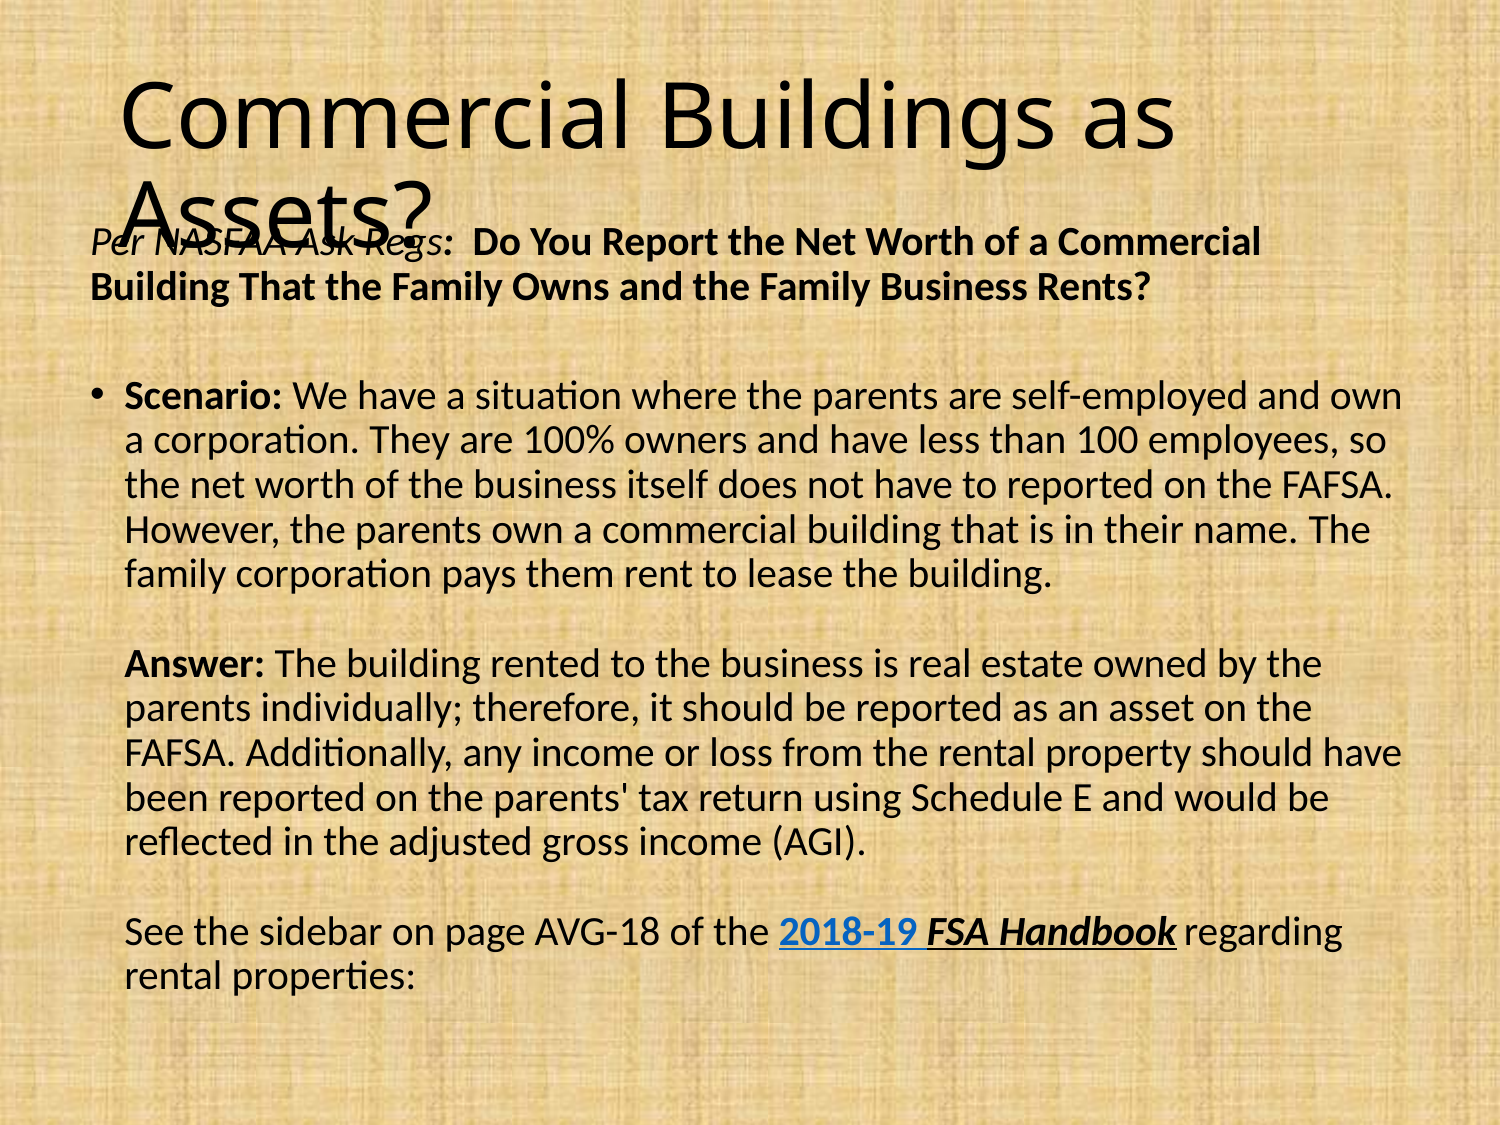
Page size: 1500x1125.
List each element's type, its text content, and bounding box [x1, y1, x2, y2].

picture [0, 0, 1500, 1125]
list Per NASFAA Ask Regs: Do You Report the Net Worth of a Commercial Building That the Family Owns and the Family Business Rents? Scenario: We have a situation where the parents are self-employed and own a corporation. They are 100% owners and have less than 100 employees, so the net worth of the business itself does not have to reported on the FAFSA. However, the parents own a commercial building that is in their name. The family corporation pays them rent to lease the building. Answer: The building rented to the business is real estate owned by the parents individually; therefore, it should be reported as an asset on the FAFSA. Additionally, any income or loss from the rental property should have been reported on the parents' tax return using Schedule E and would be reflected in the adjusted gross income (AGI). See the sidebar on page AVG-18 of the 2018-19 FSA Handbook regarding rental properties: [75, 212, 1425, 1050]
title Commercial Buildings as Assets? [103, 59, 1397, 212]
